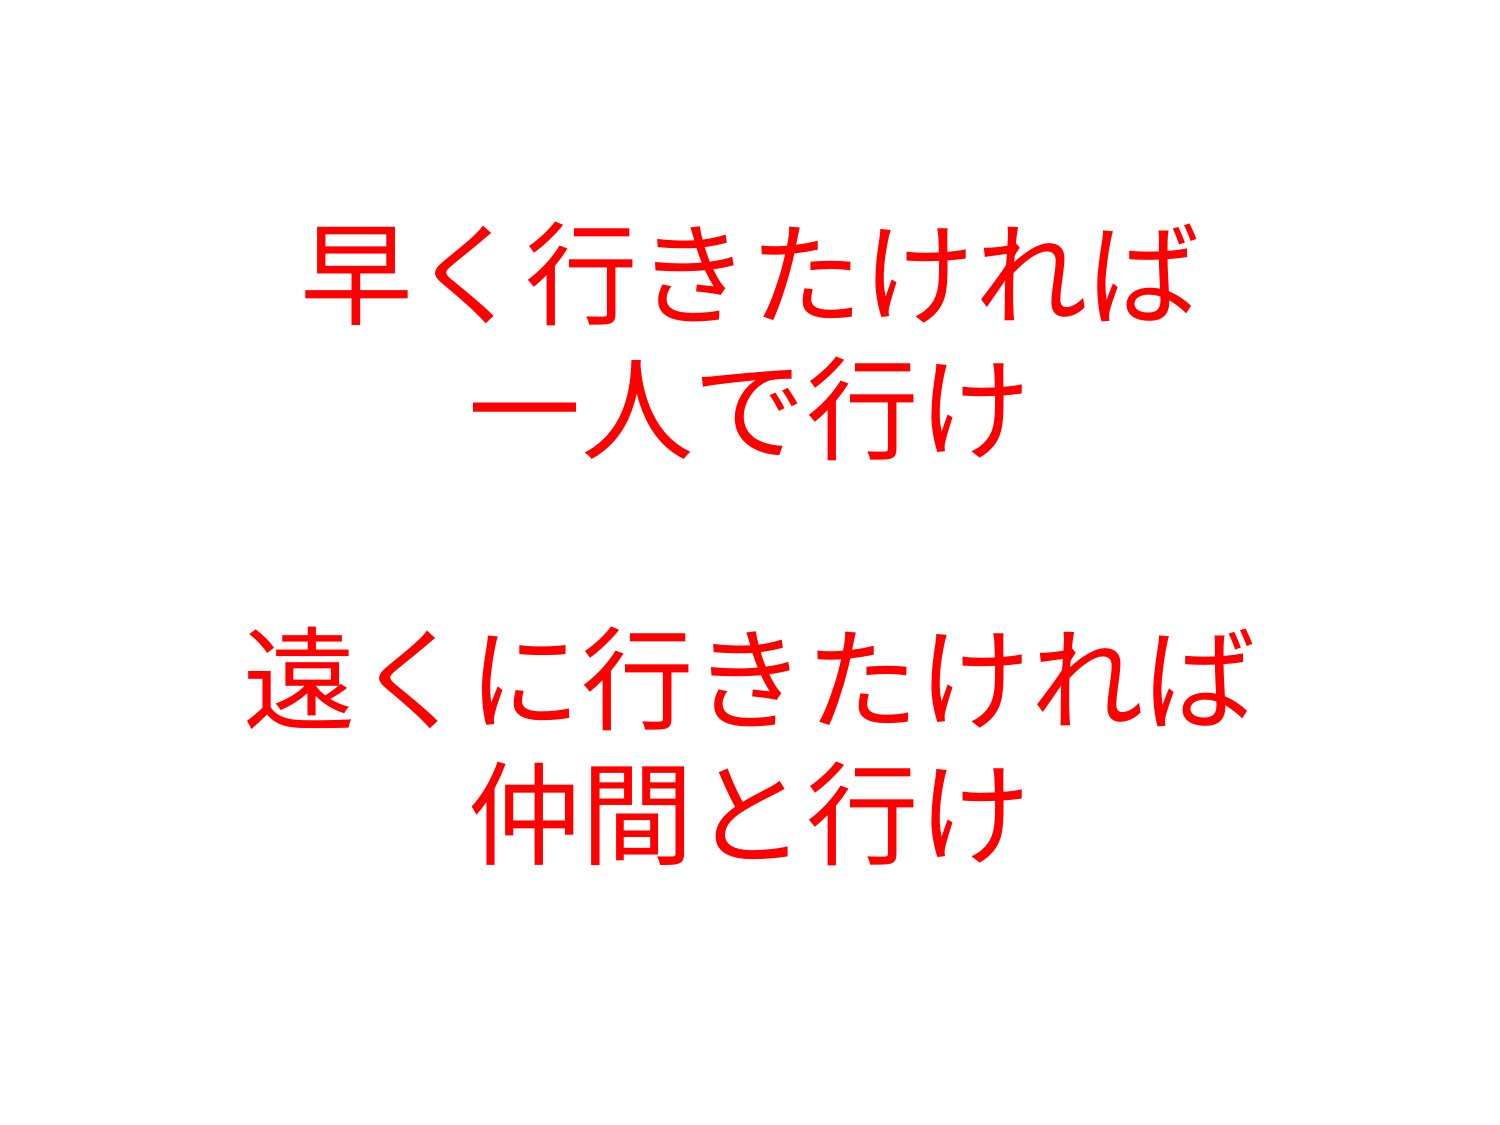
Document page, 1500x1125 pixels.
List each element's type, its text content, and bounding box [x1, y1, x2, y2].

text_box 早く行きたければ 一人で行け 遠くに行きたければ 仲間と行け [228, 196, 1271, 887]
